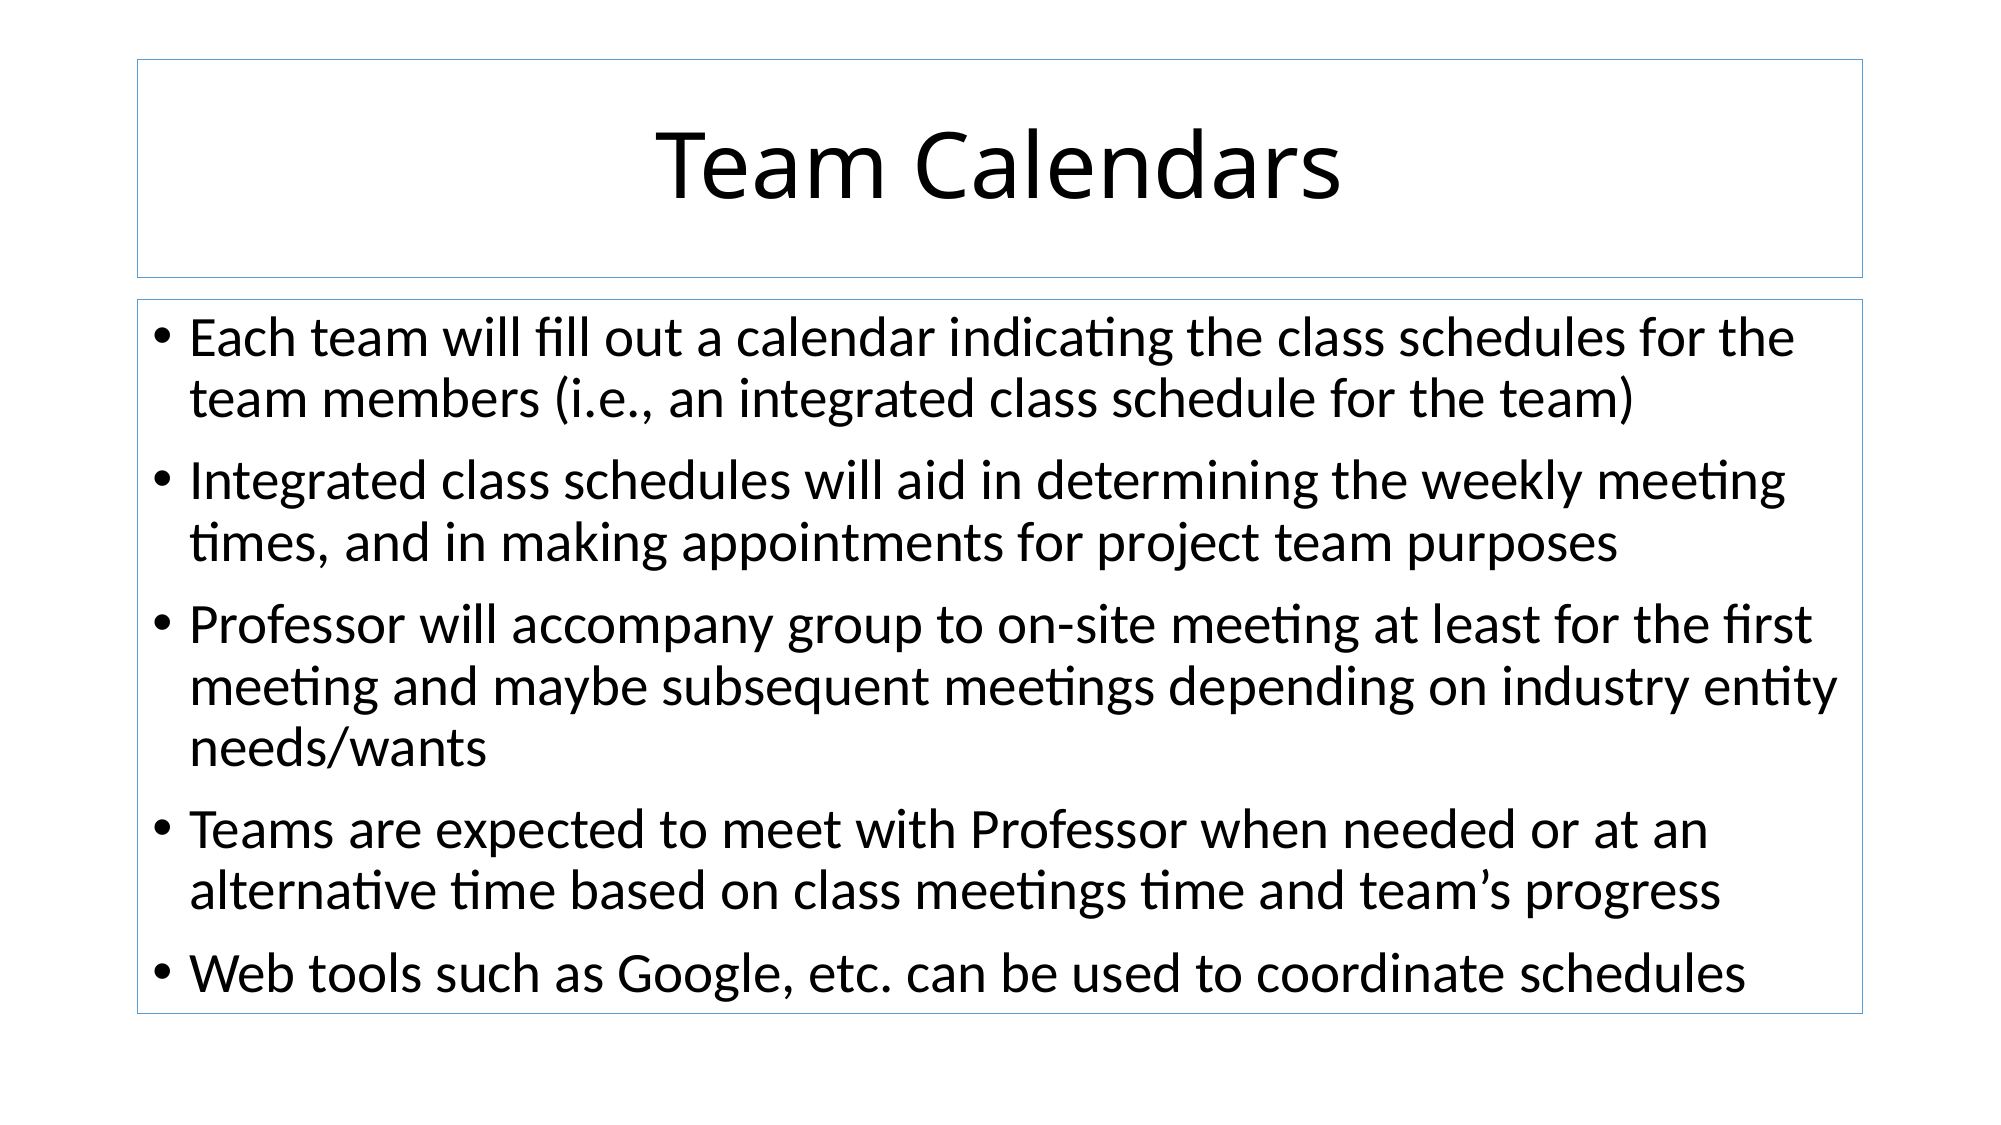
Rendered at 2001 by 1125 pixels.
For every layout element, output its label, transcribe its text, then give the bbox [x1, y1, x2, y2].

title Team Calendars [137, 59, 1863, 278]
list Each team will fill out a calendar indicating the class schedules for the team members (i.e., an integrated class schedule for the team) Integrated class schedules will aid in determining the weekly meeting times, and in making appointments for project team purposes Professor will accompany group to on-site meeting at least for the first meeting and maybe subsequent meetings depending on industry entity needs/wants Teams are expected to meet with Professor when needed or at an alternative time based on class meetings time and team’s progress Web tools such as Google, etc. can be used to coordinate schedules [137, 299, 1863, 1014]
